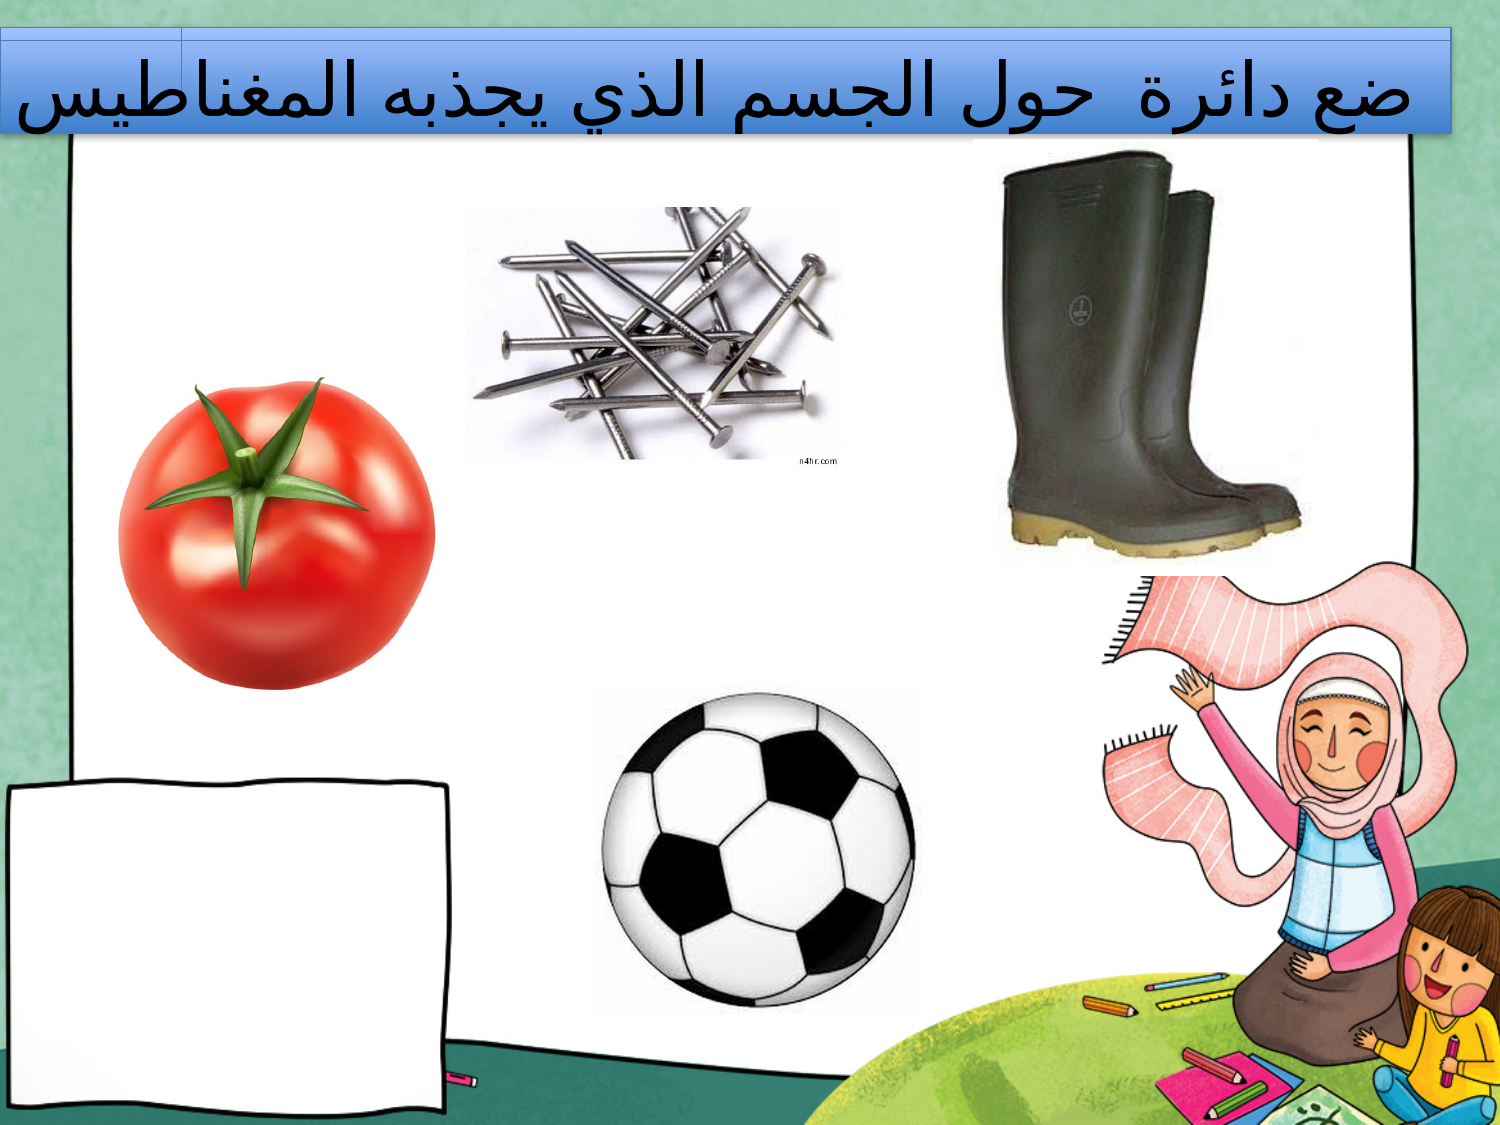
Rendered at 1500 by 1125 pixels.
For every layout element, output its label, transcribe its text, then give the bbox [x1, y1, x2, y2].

picture [0, 0, 1500, 1125]
text_box [0, 27, 1452, 134]
text_box ضع دائرة حول الجسم الذي يجذبه المغناطيس [0, 33, 1451, 139]
